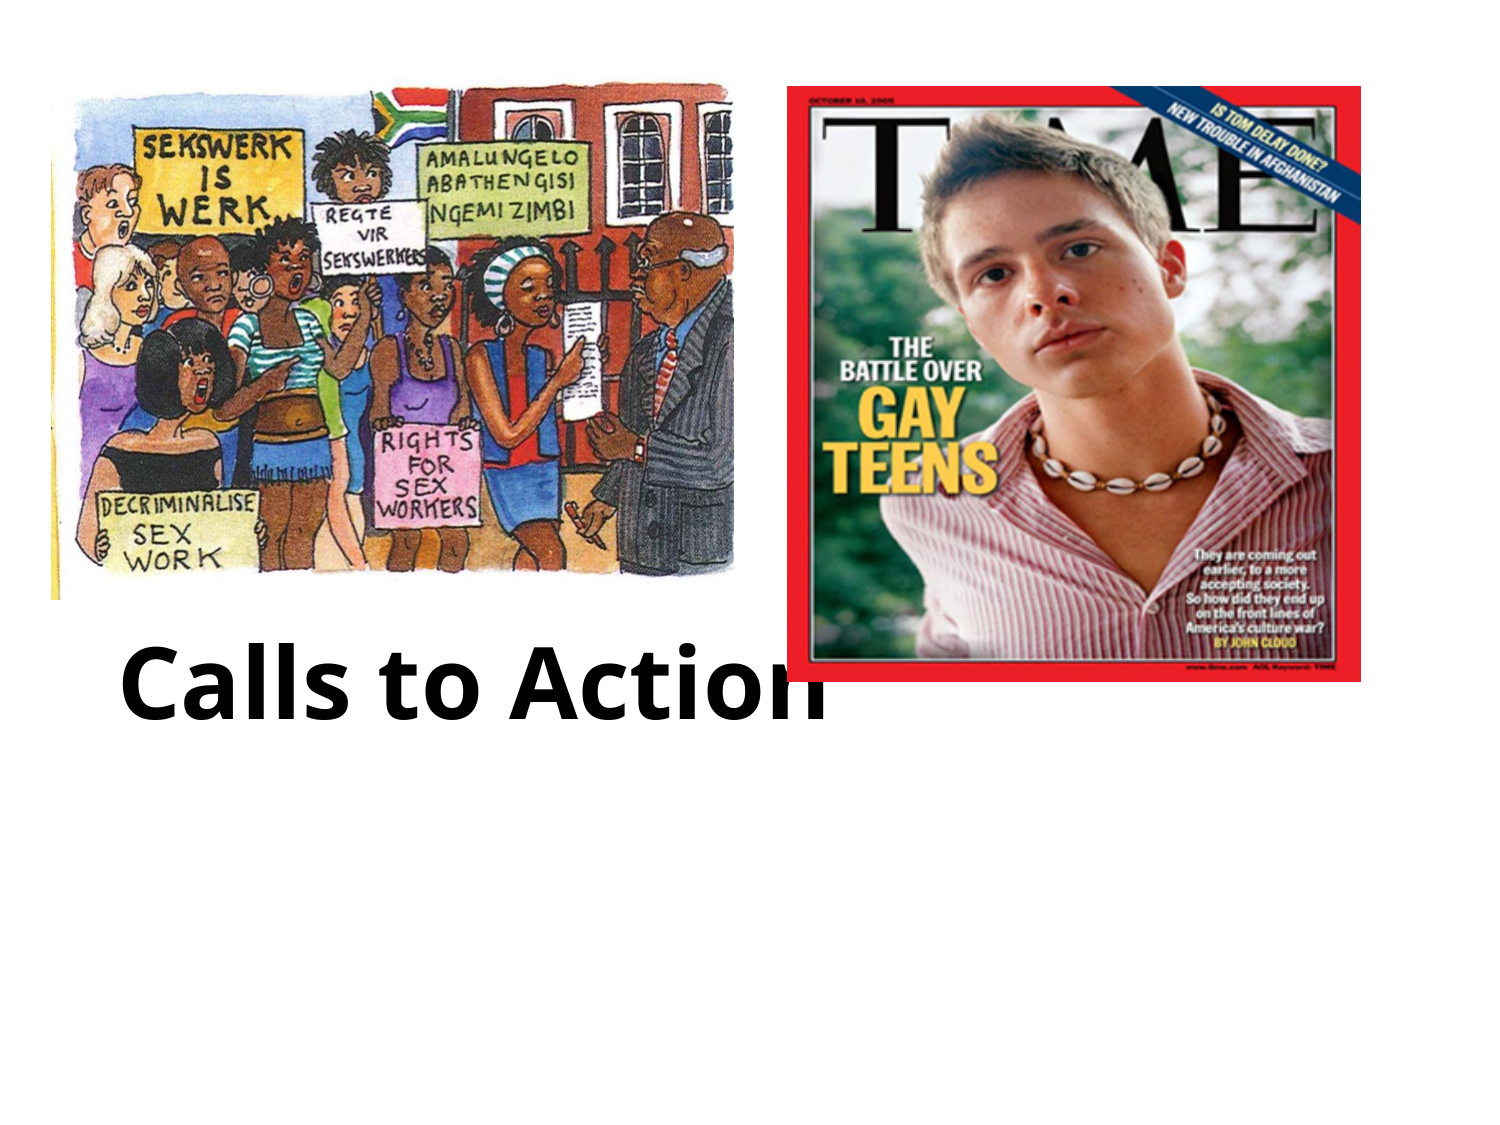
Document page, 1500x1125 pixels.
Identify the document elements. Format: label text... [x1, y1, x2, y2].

title Calls to Action [102, 280, 1397, 749]
picture [51, 75, 734, 600]
picture [787, 86, 1361, 682]
